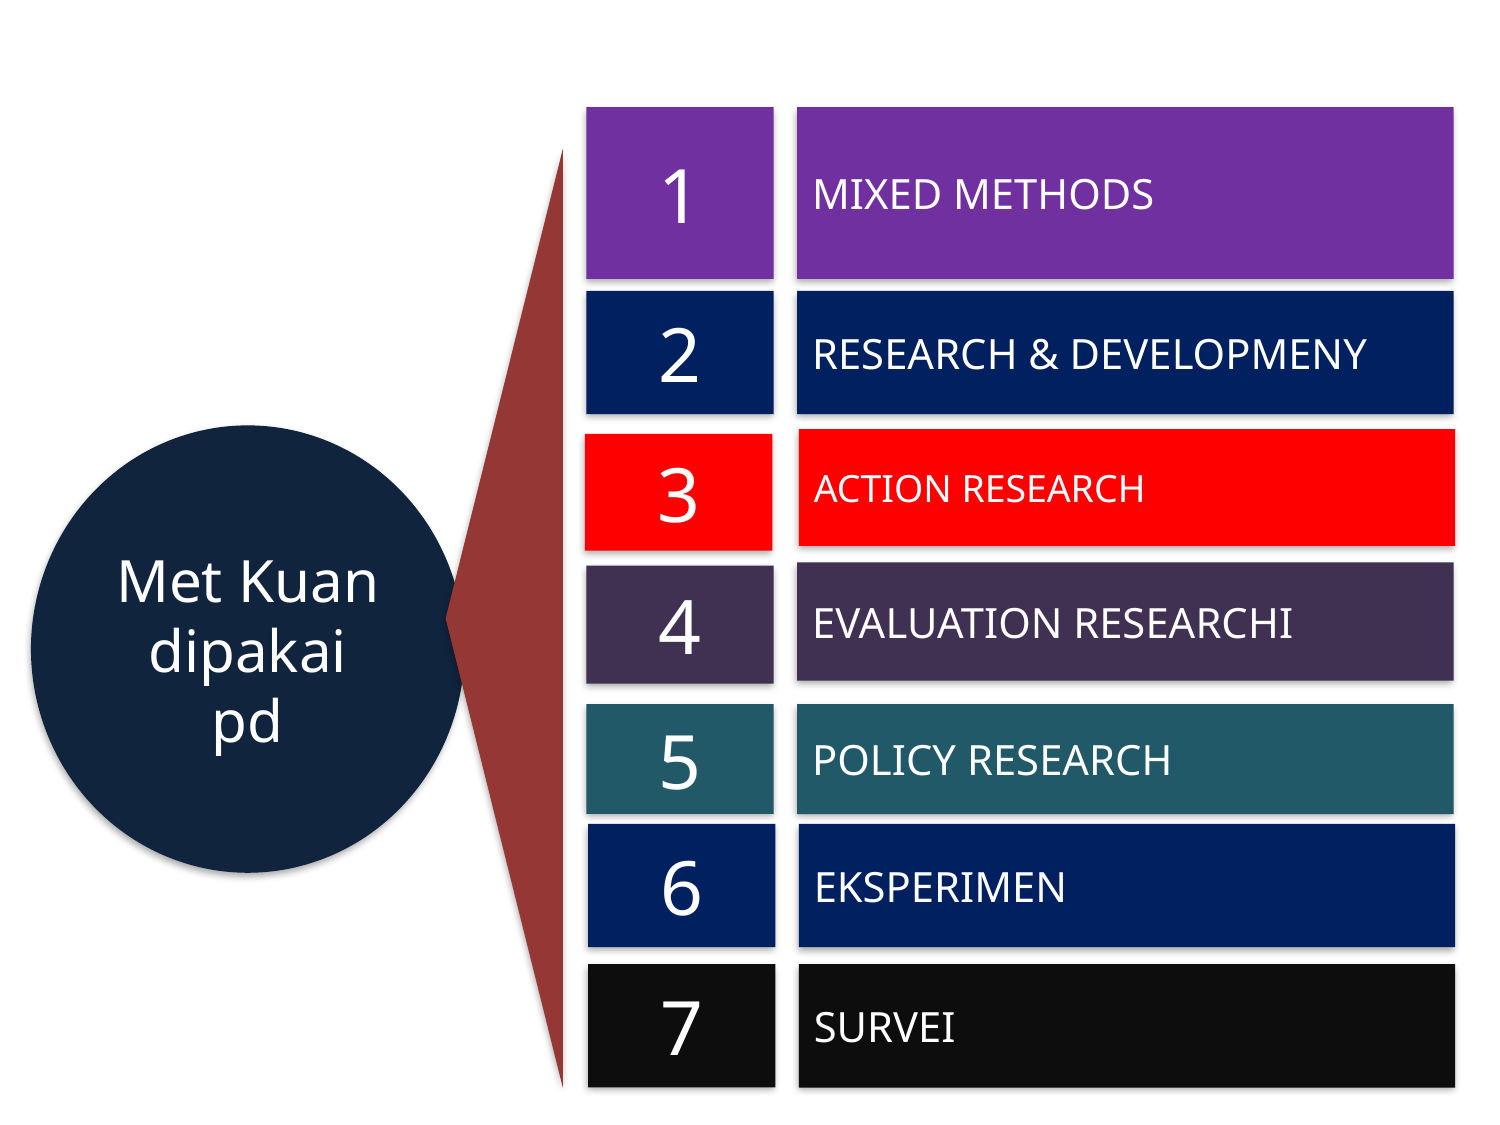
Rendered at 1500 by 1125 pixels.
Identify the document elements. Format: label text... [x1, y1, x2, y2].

text_box 4 [584, 563, 776, 686]
text_box POLICY RESEARCH [795, 702, 1456, 816]
text_box 3 [583, 432, 774, 553]
text_box 1 [584, 105, 776, 281]
text_box 7 [586, 962, 778, 1090]
text_box SURVEI [797, 962, 1457, 1090]
text_box MIXED METHODS [795, 105, 1456, 281]
text_box ACTION RESEARCH [797, 427, 1457, 548]
text_box EKSPERIMEN [797, 822, 1457, 949]
text_box EVALUATION RESEARCHI [795, 560, 1456, 683]
text_box RESEARCH & DEVELOPMENY [795, 289, 1456, 416]
text_box 6 [586, 822, 778, 949]
text_box 5 [584, 702, 776, 816]
text_box Met Kuan dipakai pd [28, 423, 460, 875]
text_box 2 [584, 289, 776, 416]
text_box [443, 146, 565, 1090]
